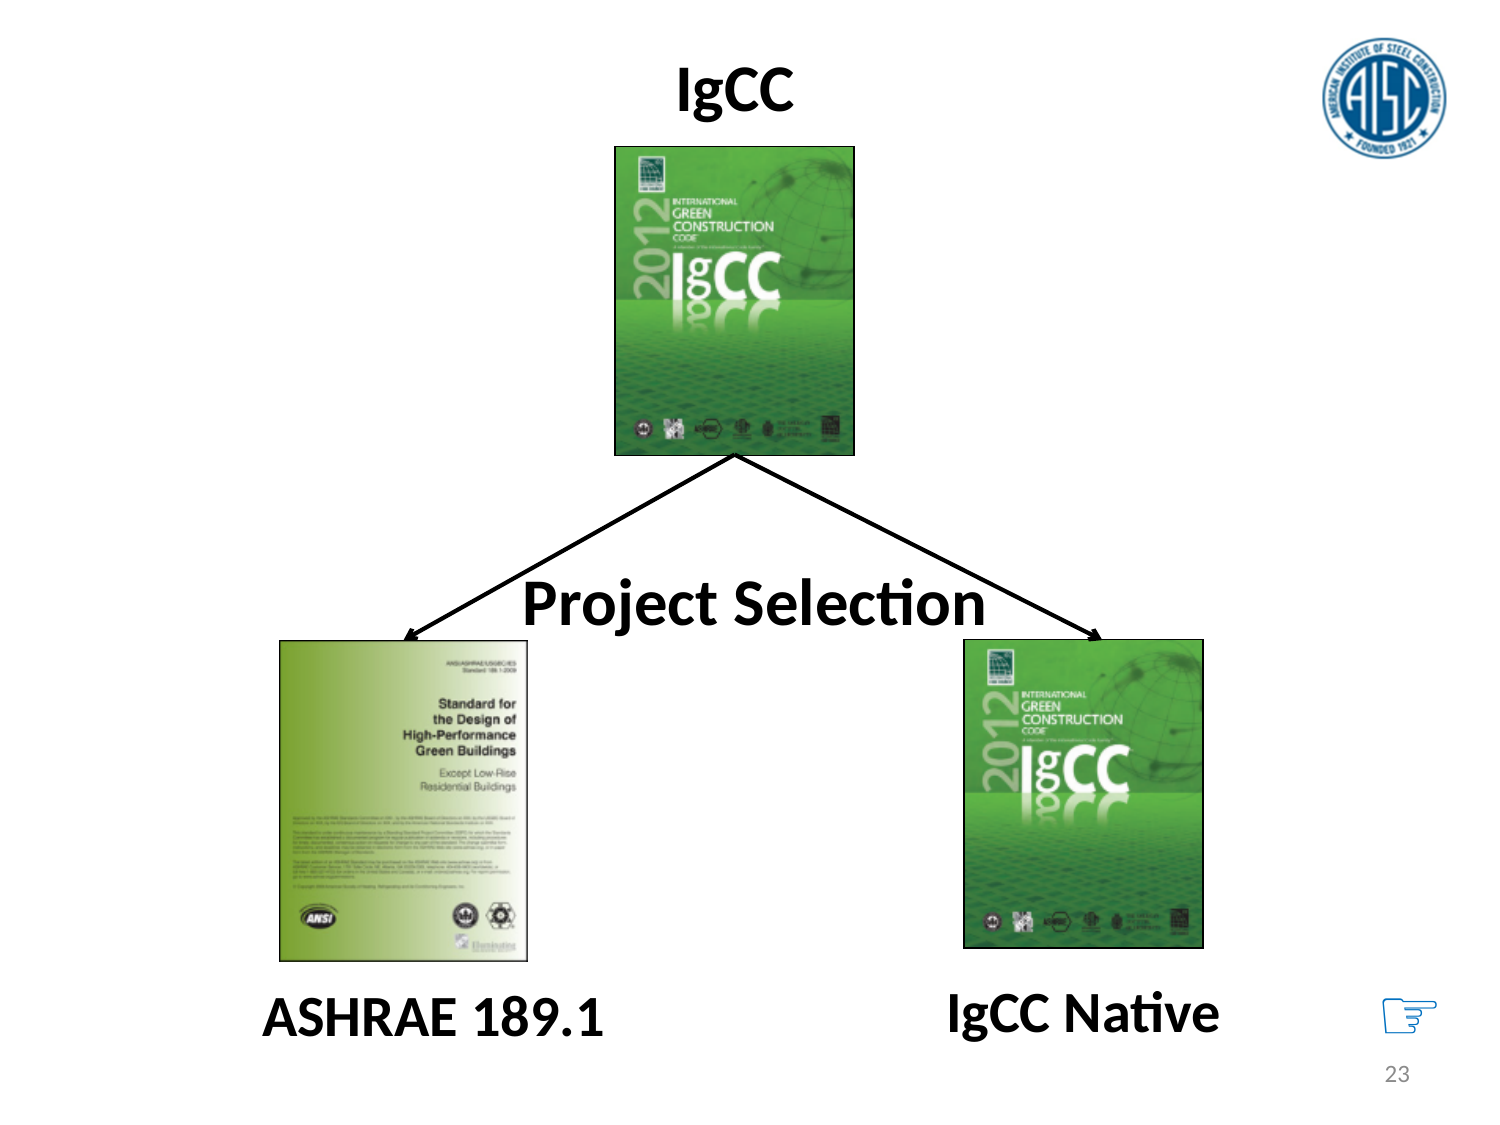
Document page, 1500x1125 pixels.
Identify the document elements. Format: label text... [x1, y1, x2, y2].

text_box ☞ [1361, 959, 1459, 1065]
picture [279, 639, 528, 962]
text_box IgCC [641, 37, 829, 133]
picture [964, 639, 1203, 948]
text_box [734, 454, 1103, 641]
picture [615, 147, 854, 454]
picture [1299, 24, 1473, 179]
text_box ASHRAE 189.1 [247, 970, 640, 1056]
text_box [403, 454, 733, 641]
text_box IgCC Native [927, 966, 1240, 1052]
slide_number 23 [1074, 1042, 1425, 1103]
